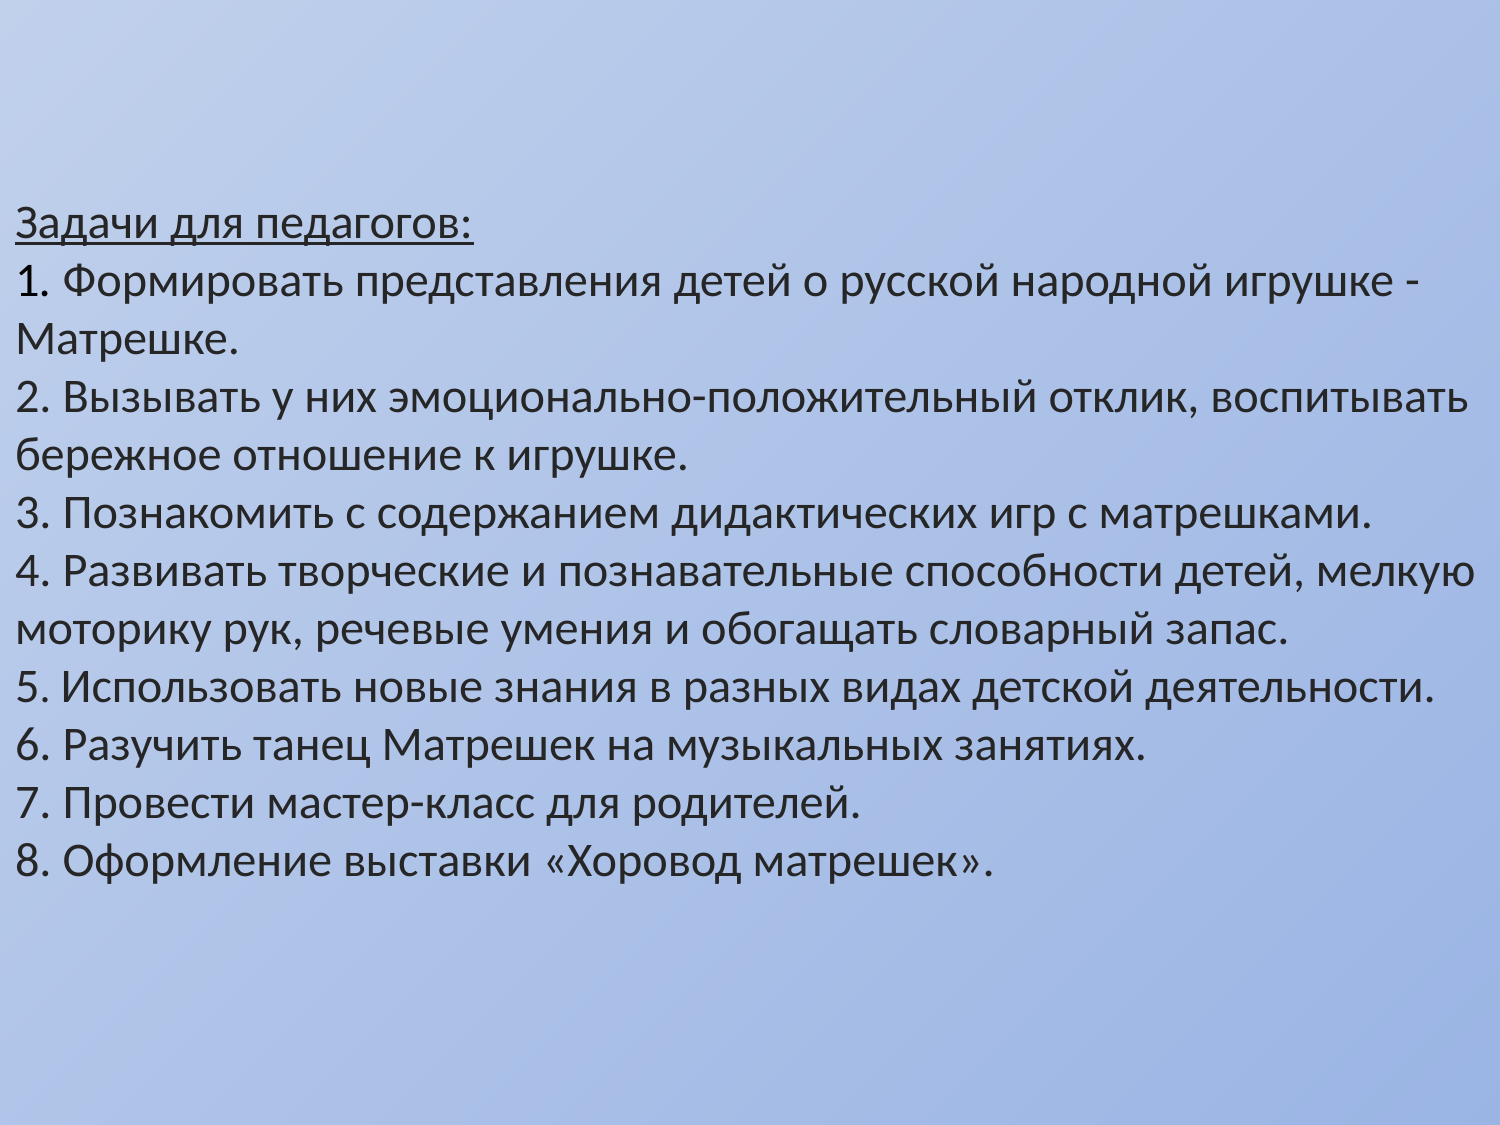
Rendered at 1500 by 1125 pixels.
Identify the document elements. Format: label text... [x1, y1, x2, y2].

title Задачи для педагогов: 1. Формировать представления детей о русской народной игрушке - Матрешке. 2. Вызывать у них эмоционально-положительный отклик, воспитывать бережное отношение к игрушке. 3. Познакомить с содержанием дидактических игр с матрешками. 4. Развивать творческие и познавательные способности детей, мелкую моторику рук, речевые умения и обогащать словарный запас. 5. Использовать новые знания в разных видах детской деятельности. 6. Разучить танец Матрешек на музыкальных занятиях. 7. Провести мастер-класс для родителей. 8. Оформление выставки «Хоровод матрешек». [0, 0, 1500, 1125]
